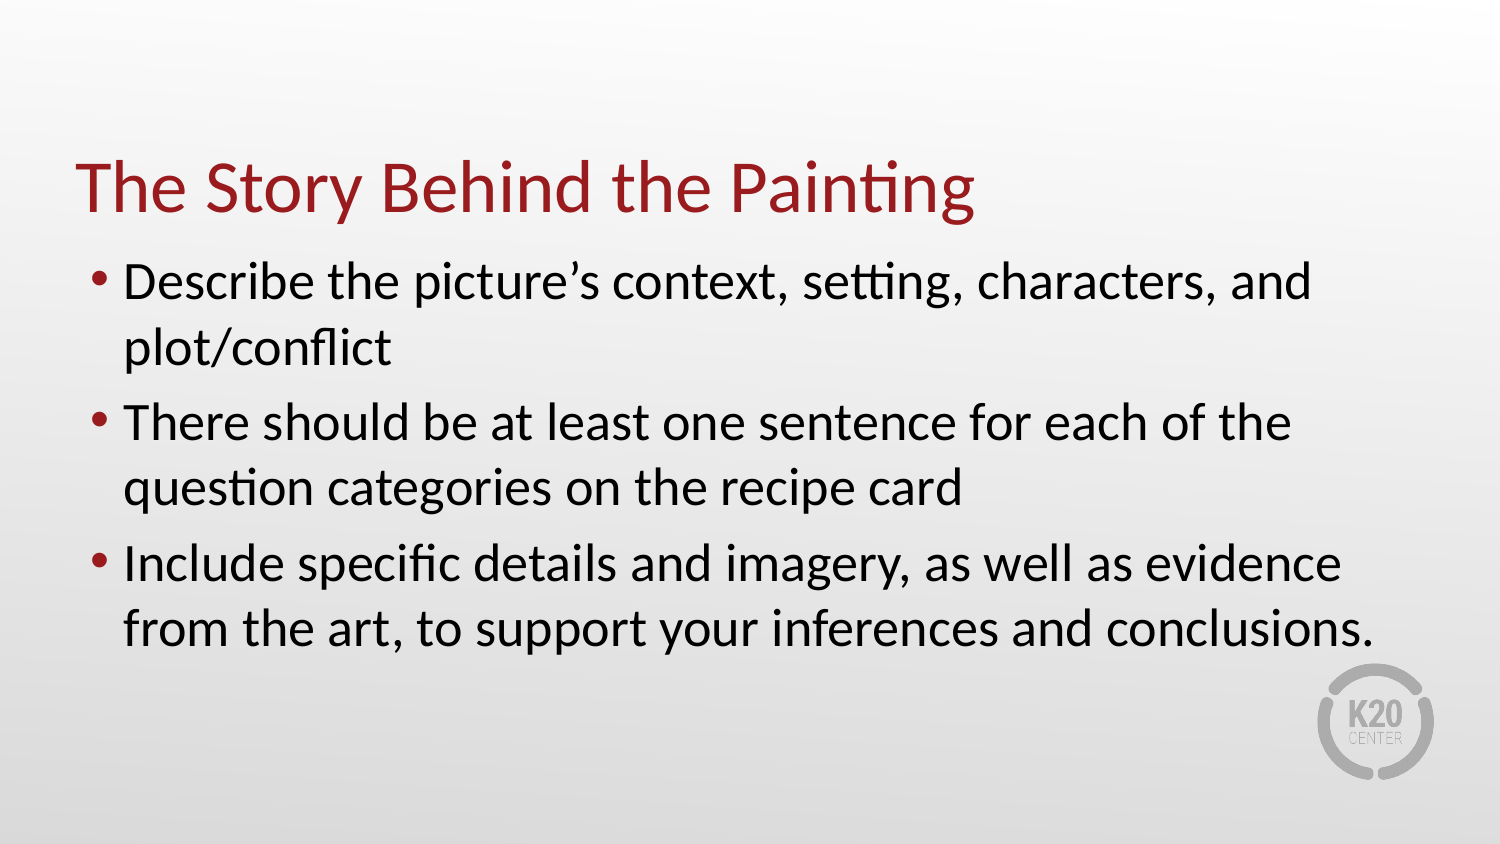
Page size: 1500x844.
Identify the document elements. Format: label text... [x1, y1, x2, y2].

title The Story Behind the Painting [75, 86, 1425, 228]
list Describe the picture’s context, setting, characters, and plot/conflict There should be at least one sentence for each of the question categories on the recipe card Include specific details and imagery, as well as evidence from the art, to support your inferences and conclusions. [75, 238, 1425, 779]
